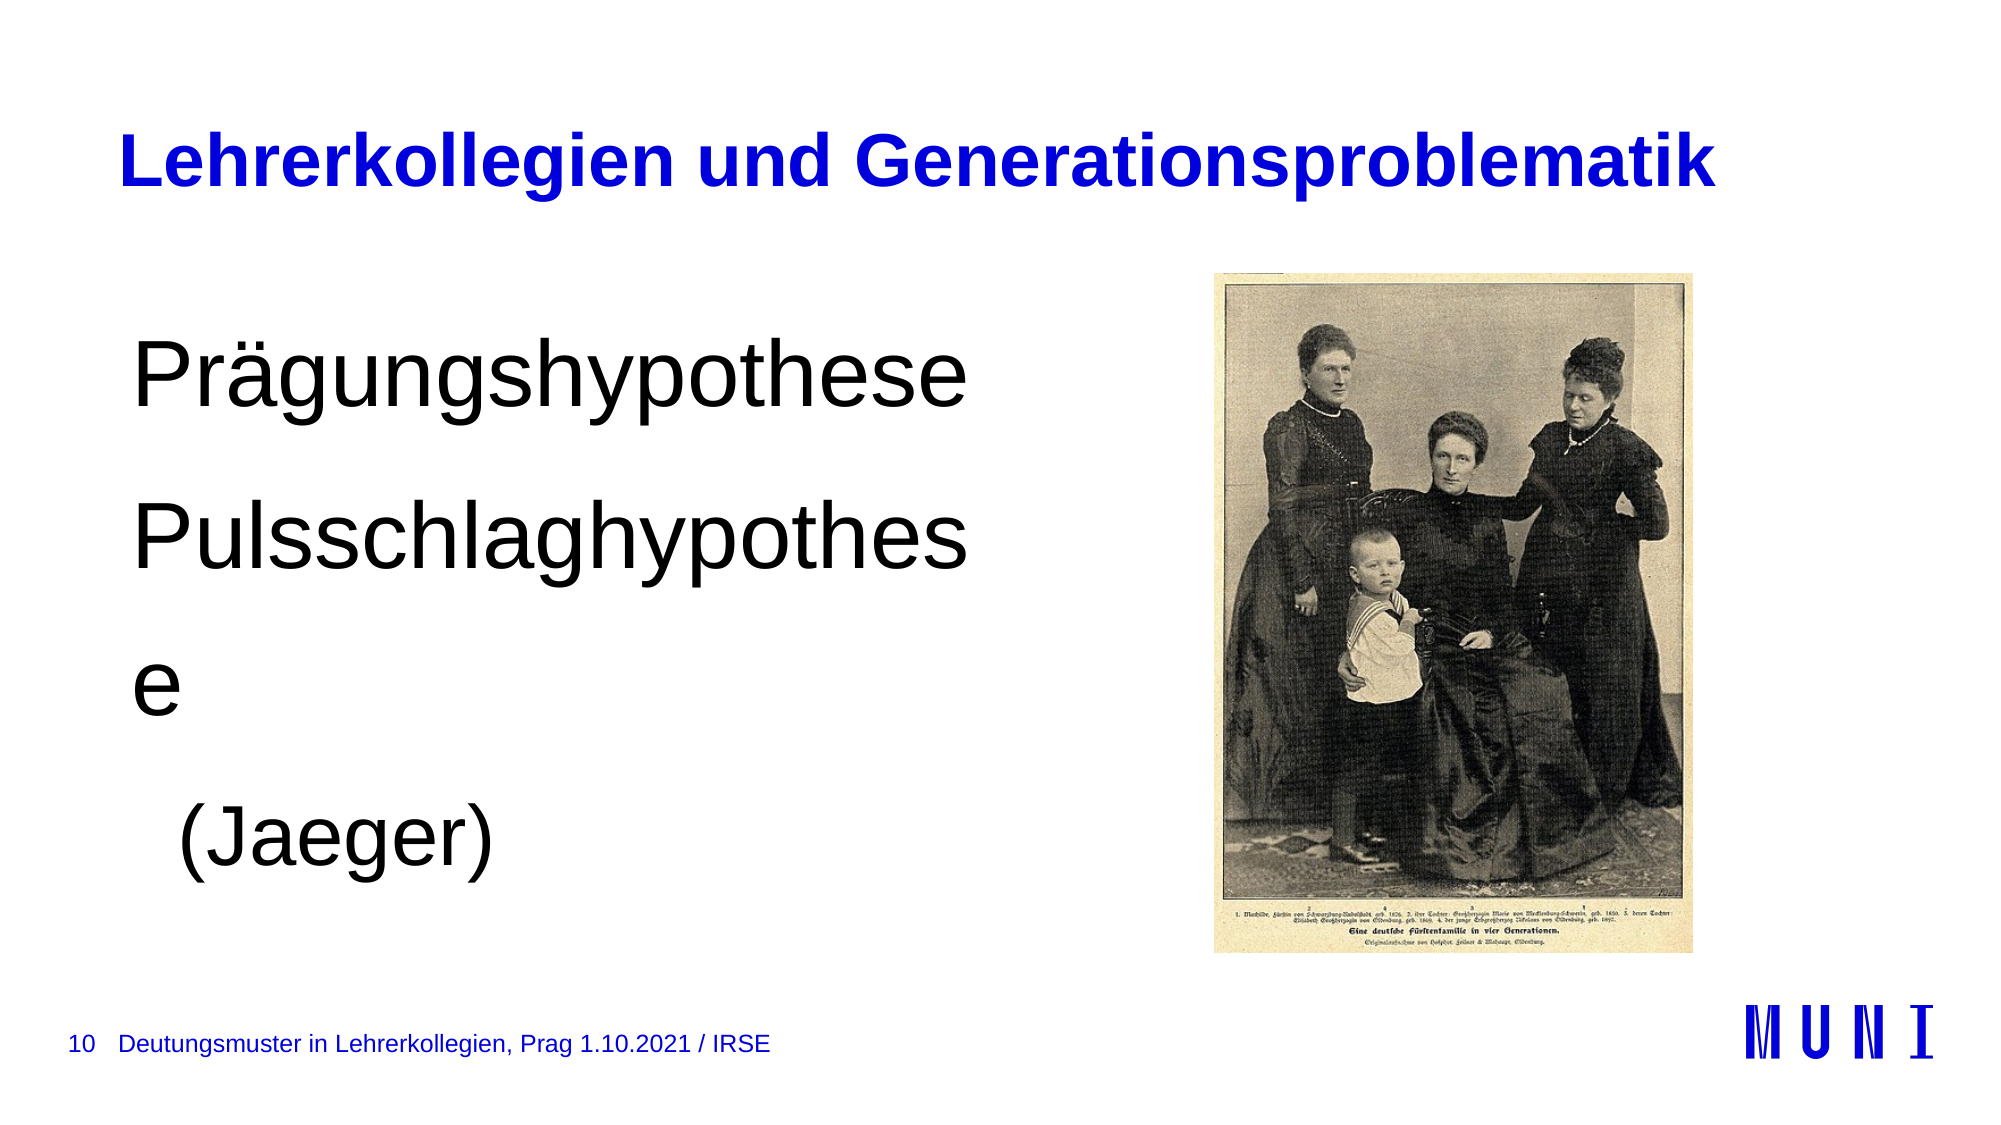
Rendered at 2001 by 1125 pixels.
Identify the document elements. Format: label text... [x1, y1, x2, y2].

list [1214, 273, 1694, 953]
list Prägungshypothese Pulsschlaghypothese (Jaeger) [117, 278, 974, 918]
title Lehrerkollegien und Generationsproblematik [118, 118, 1883, 193]
footer Deutungsmuster in Lehrerkollegien, Prag 1.10.2021 / IRSE [118, 1021, 1418, 1063]
picture [1746, 1005, 1933, 1059]
slide_number 10 [67, 1021, 110, 1063]
